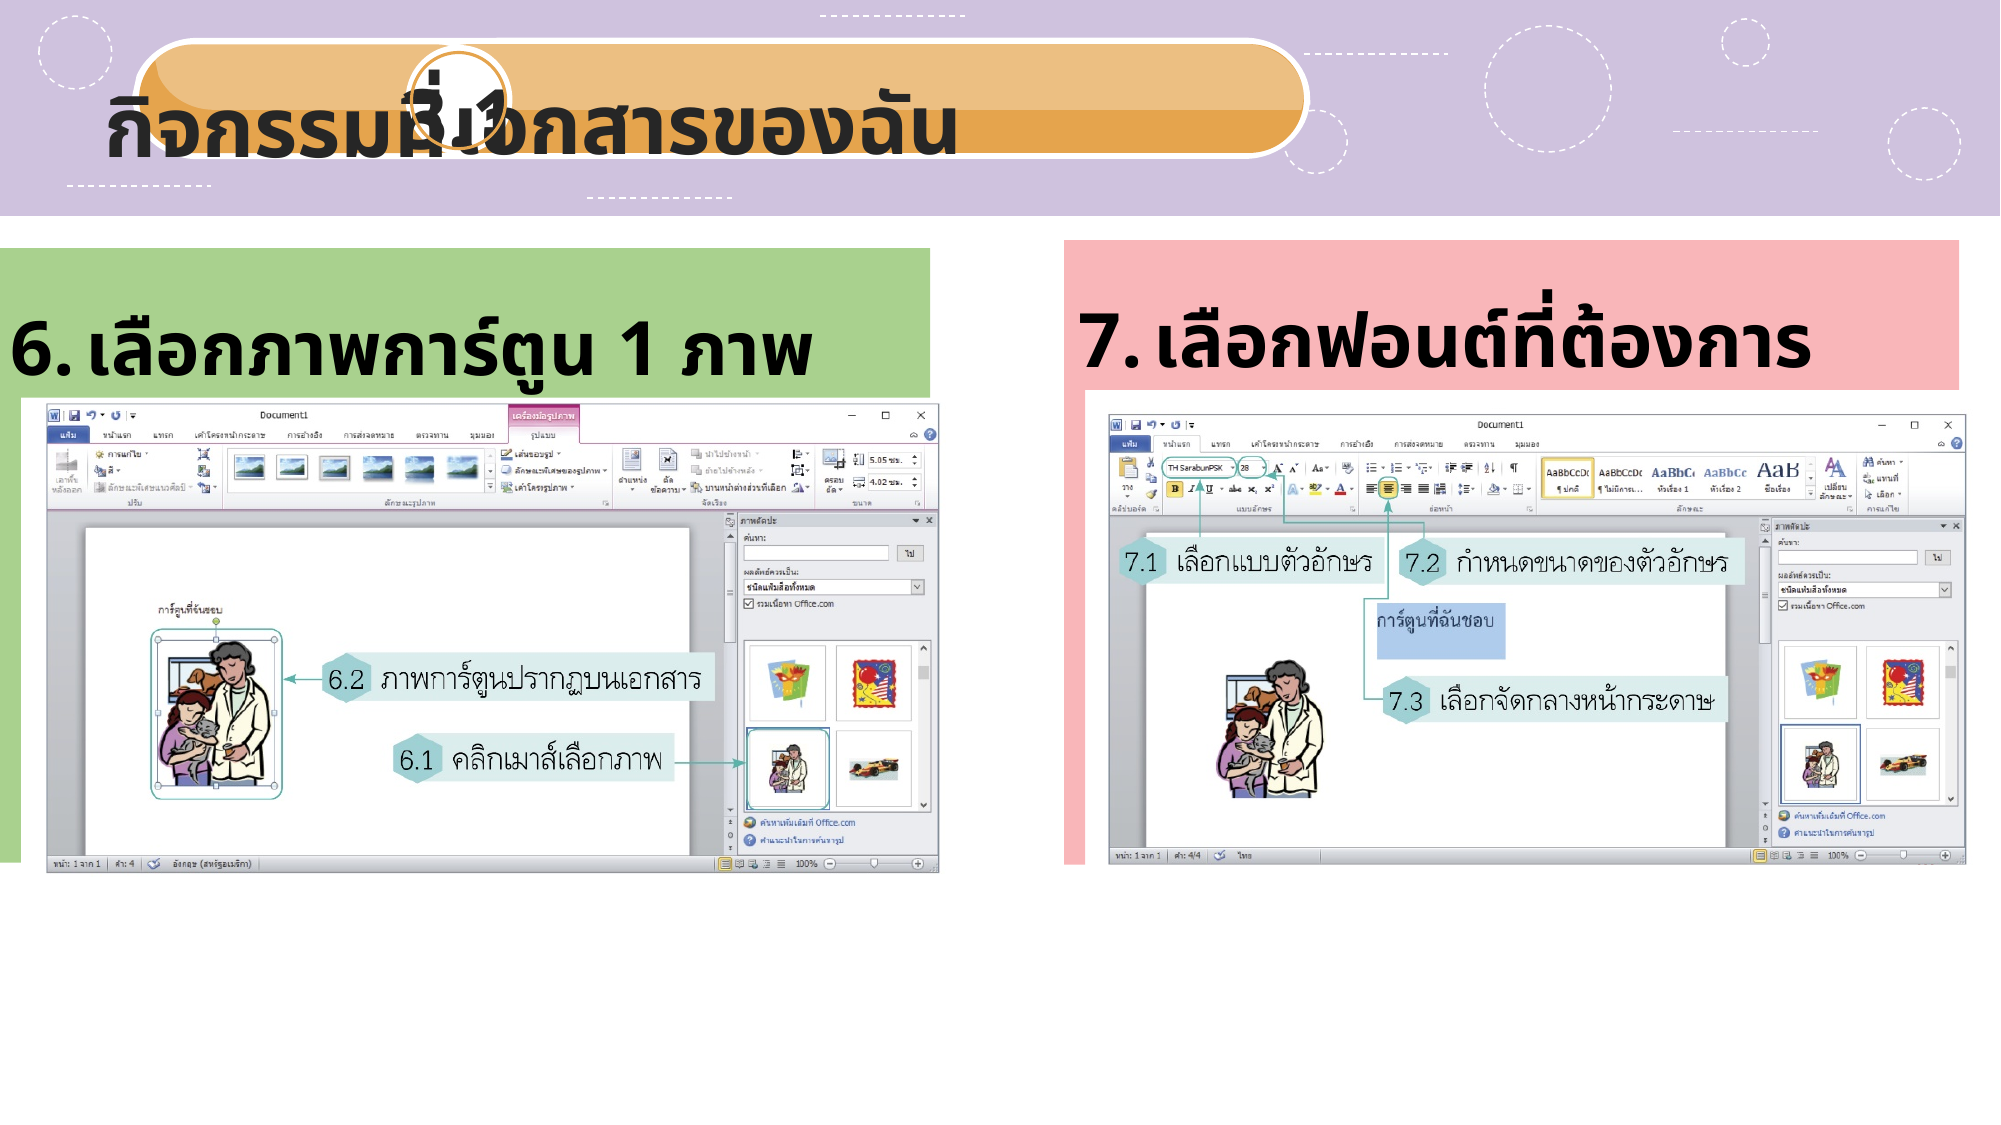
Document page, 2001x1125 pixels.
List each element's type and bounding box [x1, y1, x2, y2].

text_box [1721, 17, 1771, 67]
text_box [1887, 107, 1962, 181]
text_box [1484, 24, 1613, 153]
text_box [137, 8, 1304, 199]
text_box [1064, 240, 1960, 865]
picture [1960, 408, 1975, 865]
picture [38, 402, 946, 878]
text_box [1304, 109, 1349, 175]
text_box [37, 15, 113, 90]
text_box [0, 0, 2000, 217]
text_box [0, 247, 931, 863]
